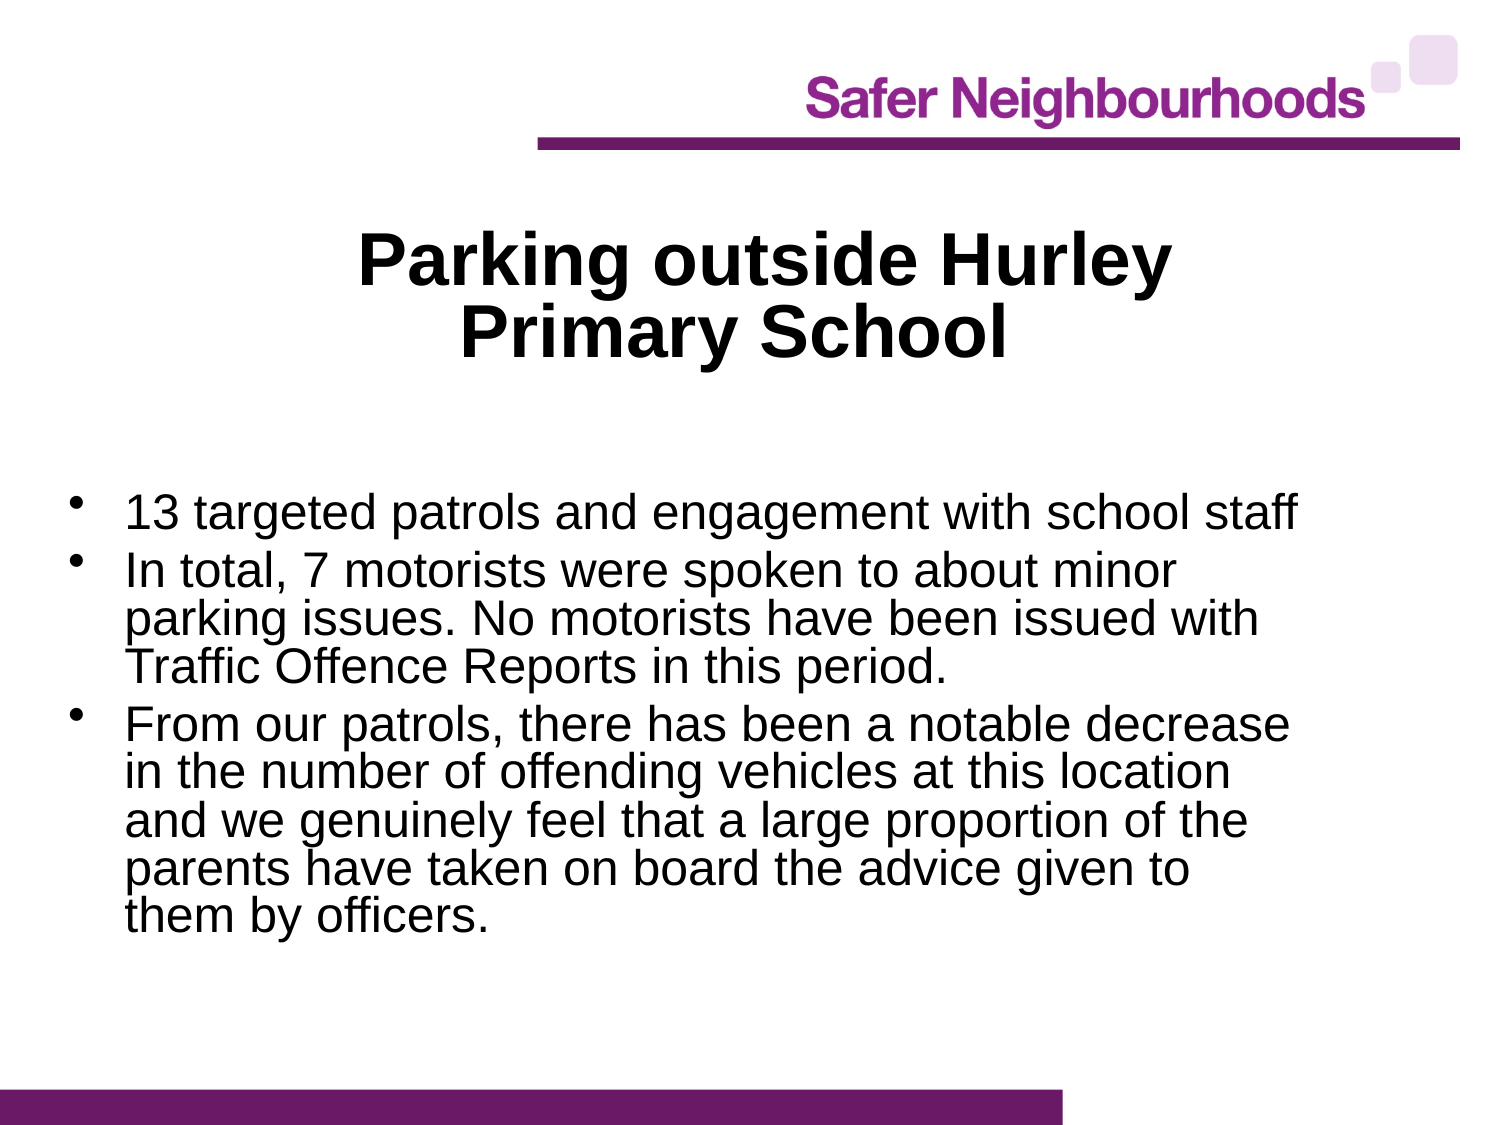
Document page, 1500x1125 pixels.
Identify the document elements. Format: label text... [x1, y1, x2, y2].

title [799, 24, 1463, 138]
text_box [0, 1089, 1063, 1125]
title [112, 99, 1388, 288]
text_box [1388, 146, 1460, 150]
list Parking outside Hurley Primary School 13 targeted patrols and engagement with school staff In total, 7 motorists were spoken to about minor parking issues. No motorists have been issued with Traffic Offence Reports in this period. From our patrols, there has been a notable decrease in the number of offending vehicles at this location and we genuinely feel that a large proportion of the parents have taken on board the advice given to them by officers. [53, 220, 1329, 1033]
